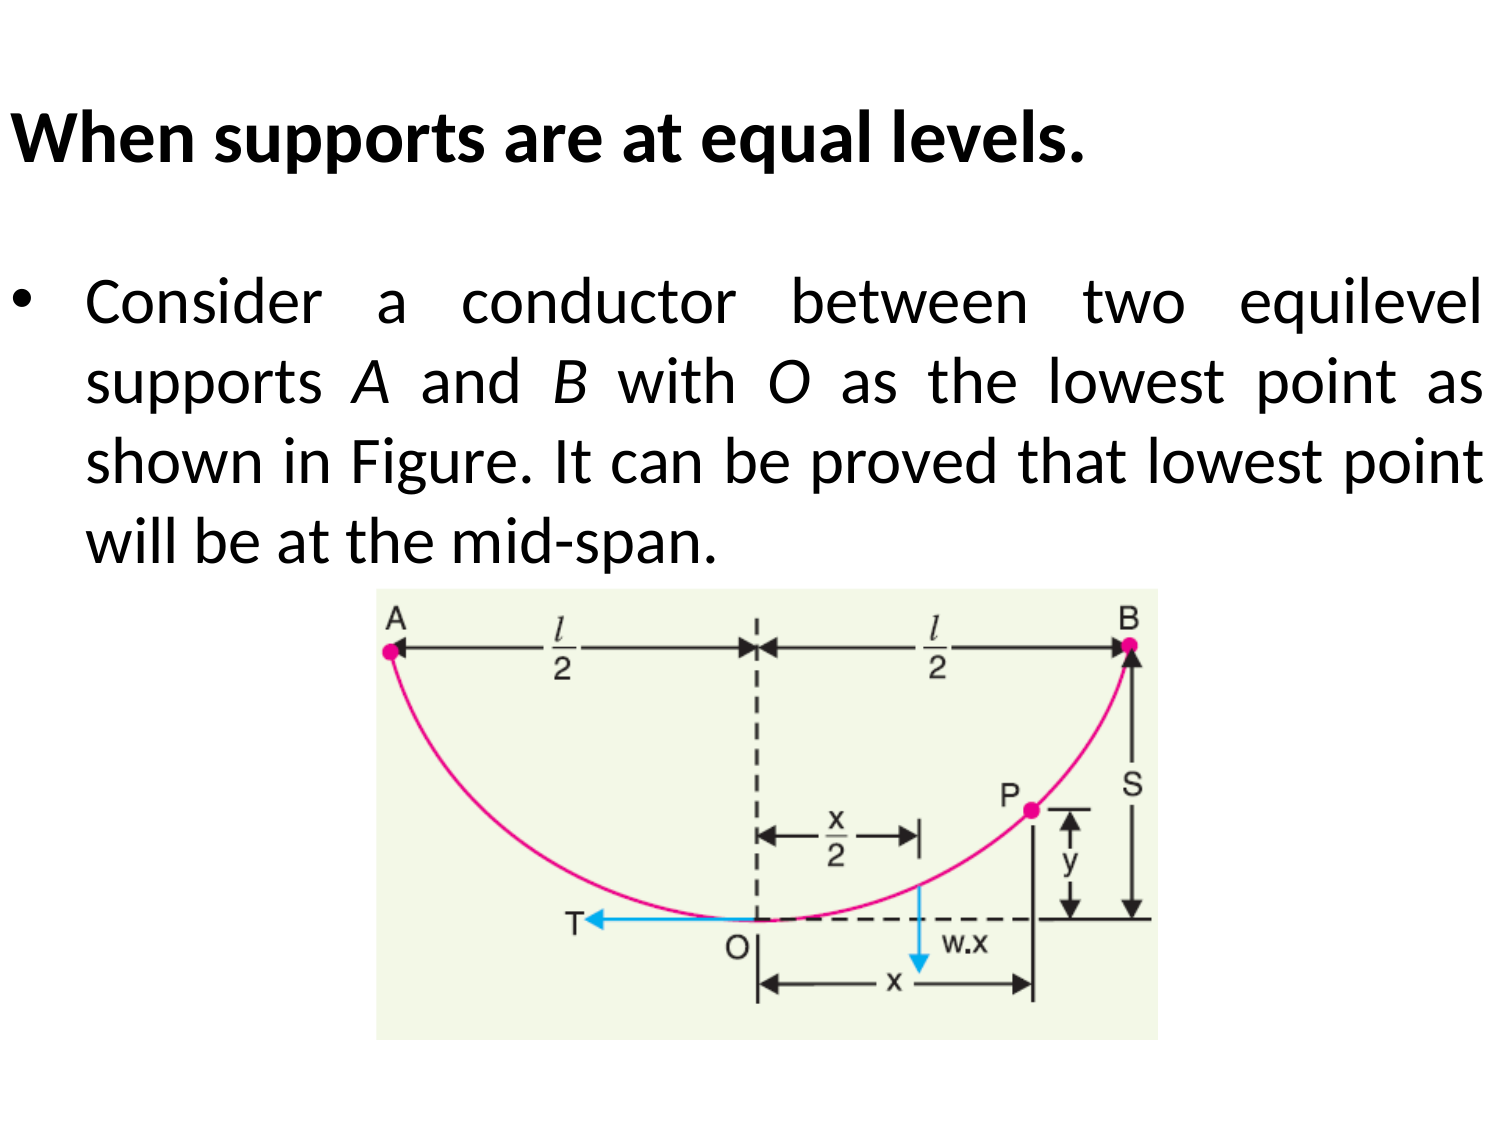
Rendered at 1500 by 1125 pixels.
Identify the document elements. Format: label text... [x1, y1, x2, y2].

picture [374, 586, 1158, 1040]
text_box When supports are at equal levels. Consider a conductor between two equilevel supports A and B with O as the lowest point as shown in Figure. It can be proved that lowest point will be at the mid-span. [0, 0, 1500, 585]
